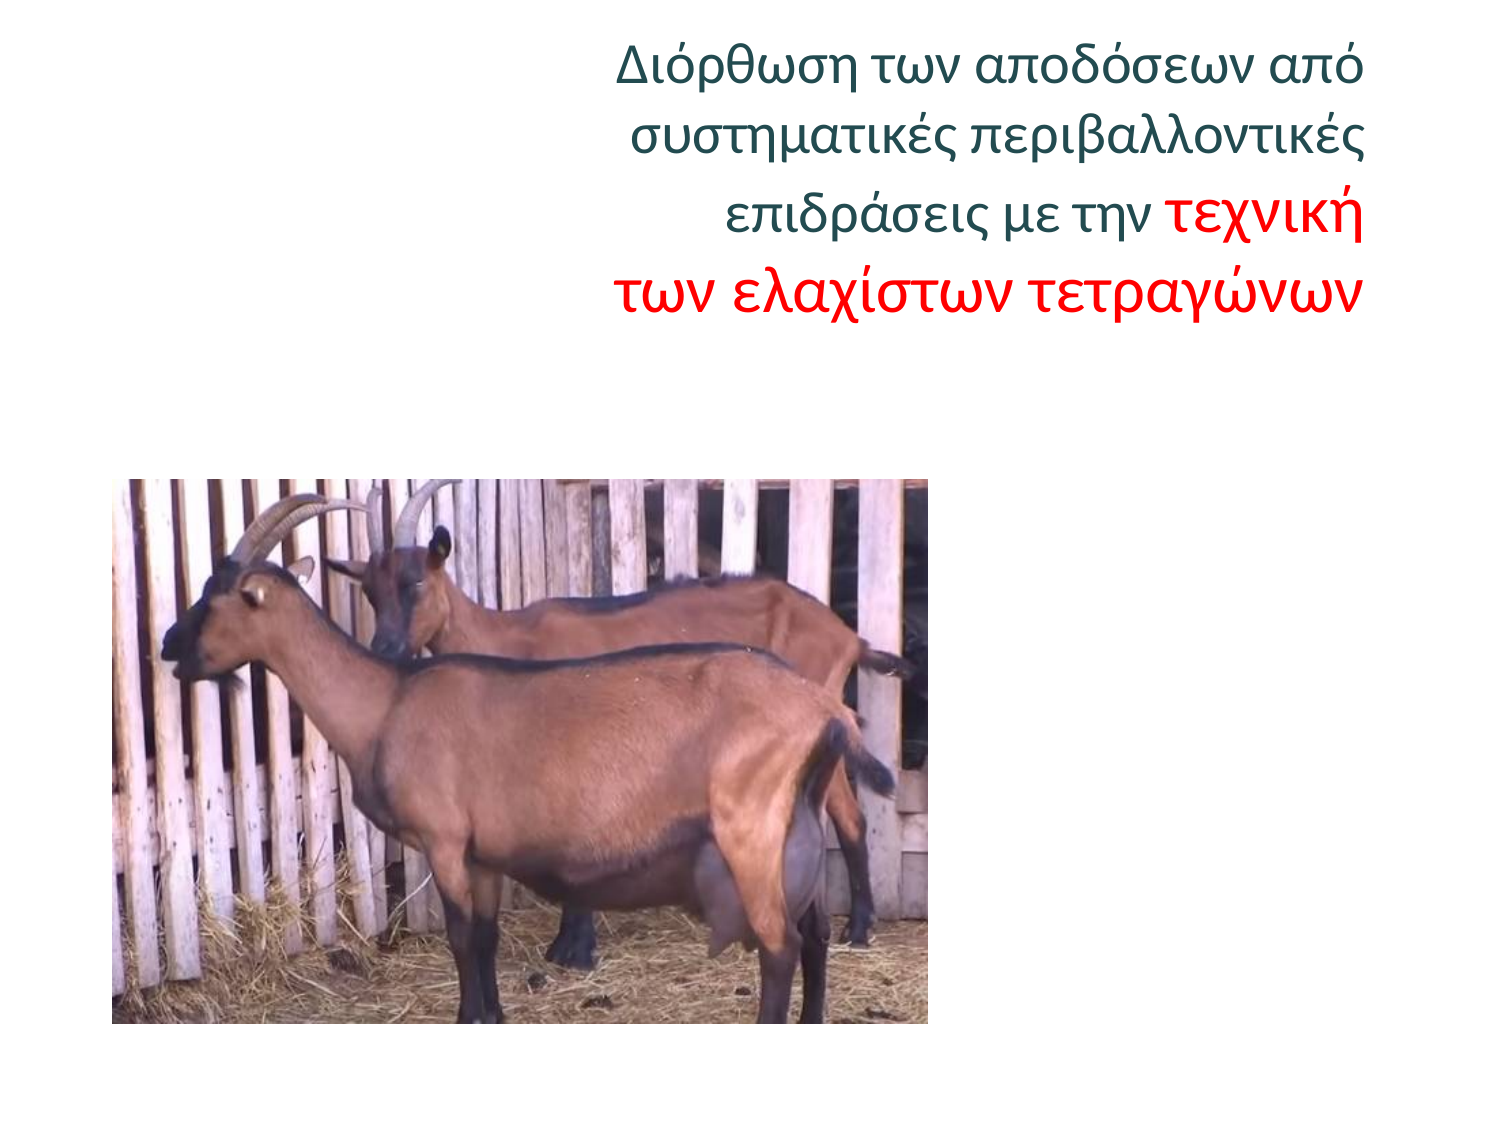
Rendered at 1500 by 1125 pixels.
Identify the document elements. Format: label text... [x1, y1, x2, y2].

picture [112, 479, 928, 1024]
title Διόρθωση των αποδόσεων από συστηματικές περιβαλλοντικές επιδράσεις με την τεχνική των ελαχίστων τετραγώνων [597, 33, 1381, 318]
